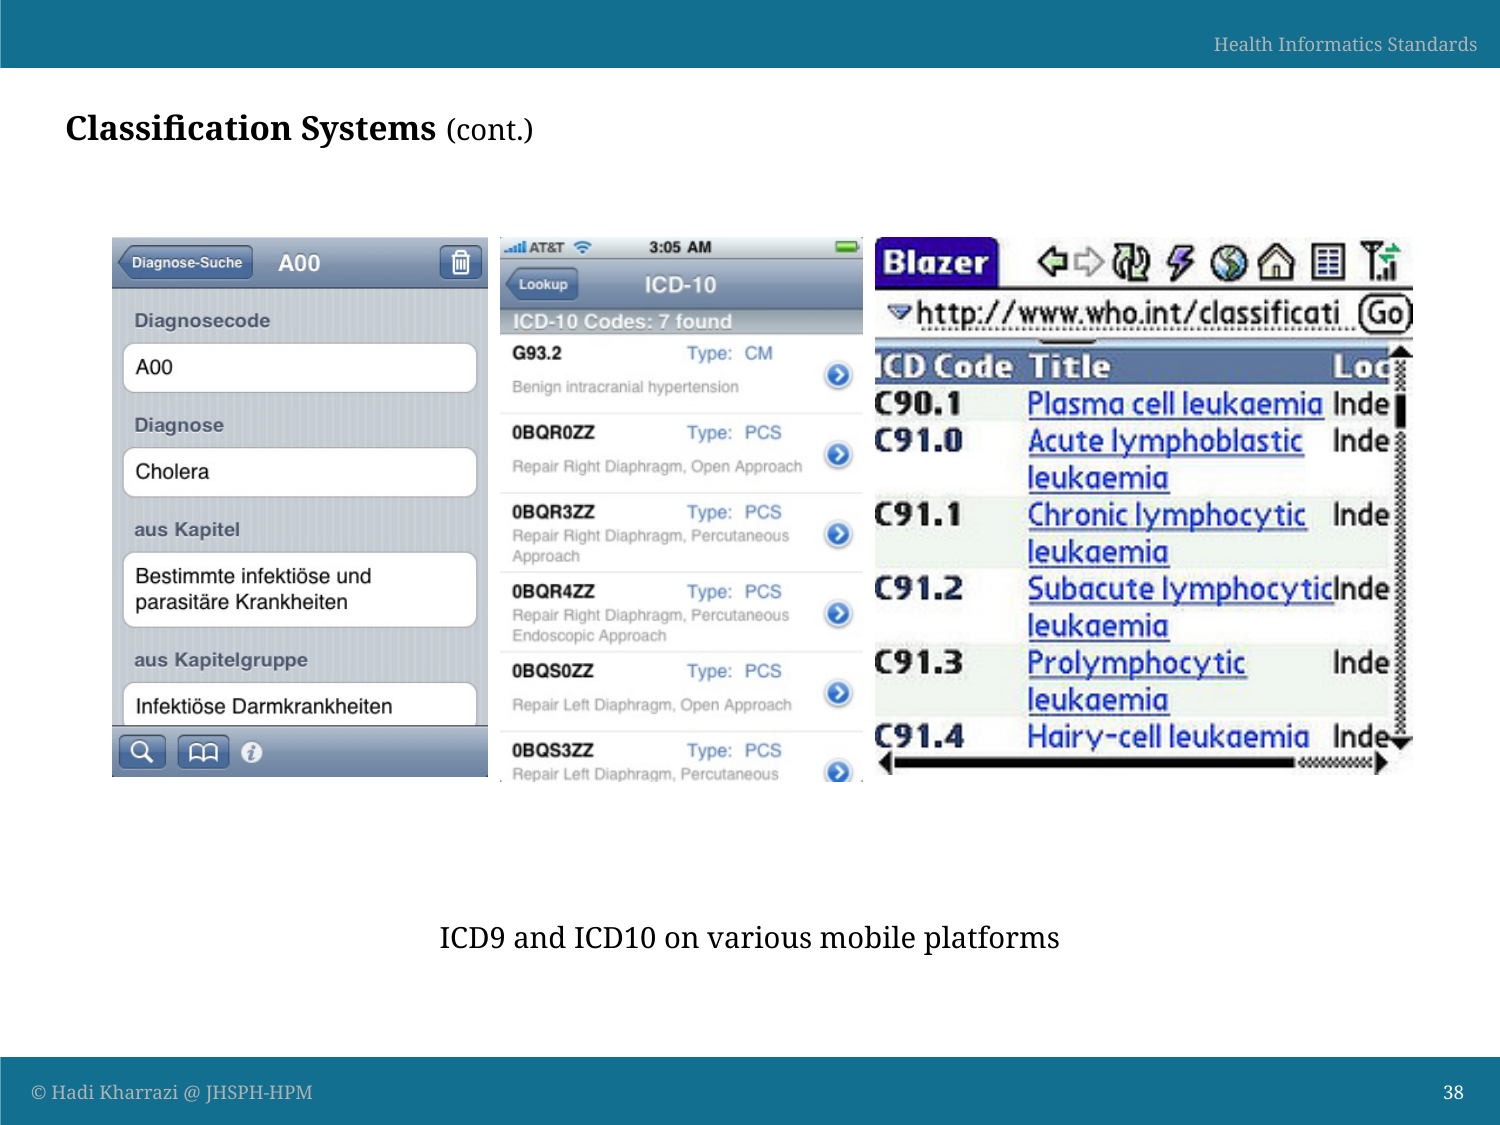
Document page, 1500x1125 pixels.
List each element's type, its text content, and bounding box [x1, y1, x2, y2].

picture [112, 237, 488, 777]
picture [499, 237, 863, 783]
picture [874, 237, 1413, 776]
slide_number 38 [1381, 1073, 1479, 1112]
title Classification Systems (cont.) [50, 99, 1450, 160]
text_box ICD9 and ICD10 on various mobile platforms [174, 912, 1325, 963]
